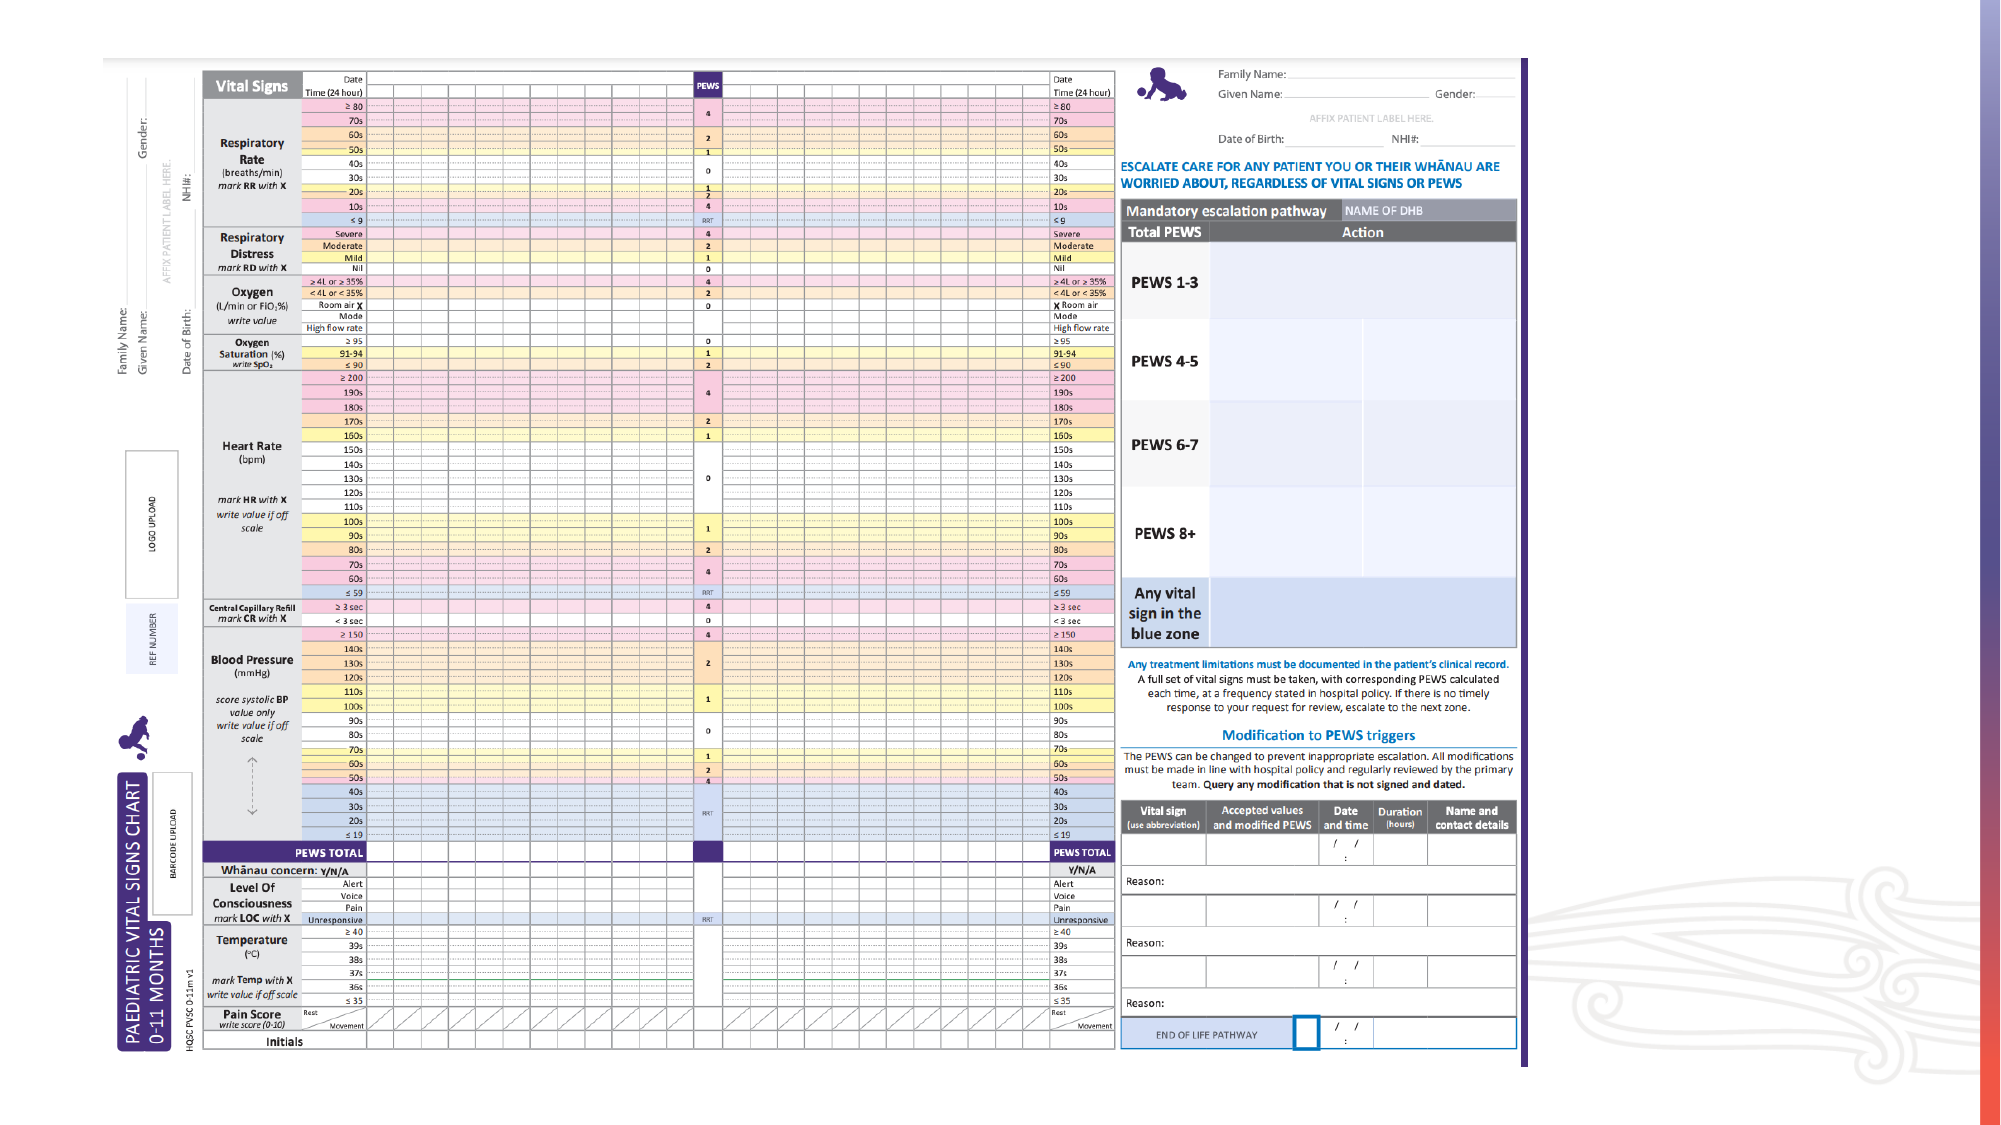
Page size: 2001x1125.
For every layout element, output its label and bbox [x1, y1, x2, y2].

picture [0, 0, 2001, 1125]
list [103, 58, 1528, 1067]
